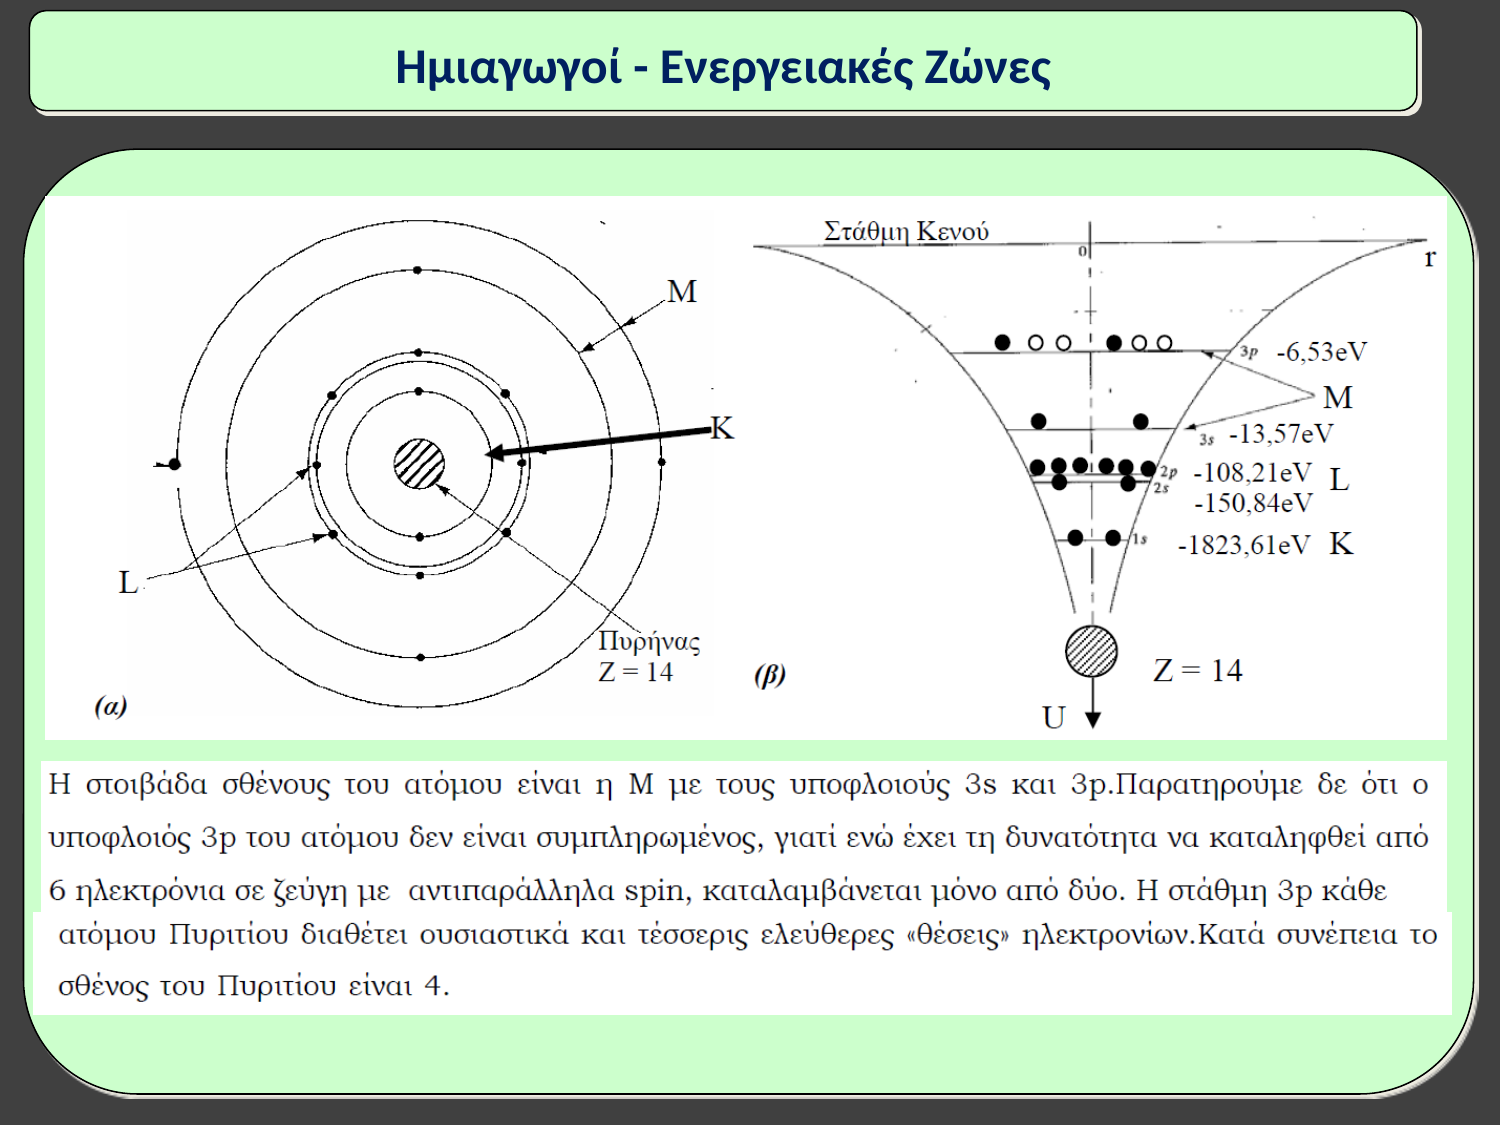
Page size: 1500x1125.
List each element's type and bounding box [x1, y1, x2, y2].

text_box [29, 10, 1418, 111]
text_box [23, 149, 1474, 1094]
picture [45, 196, 1448, 740]
text_box [33, 761, 1452, 1015]
